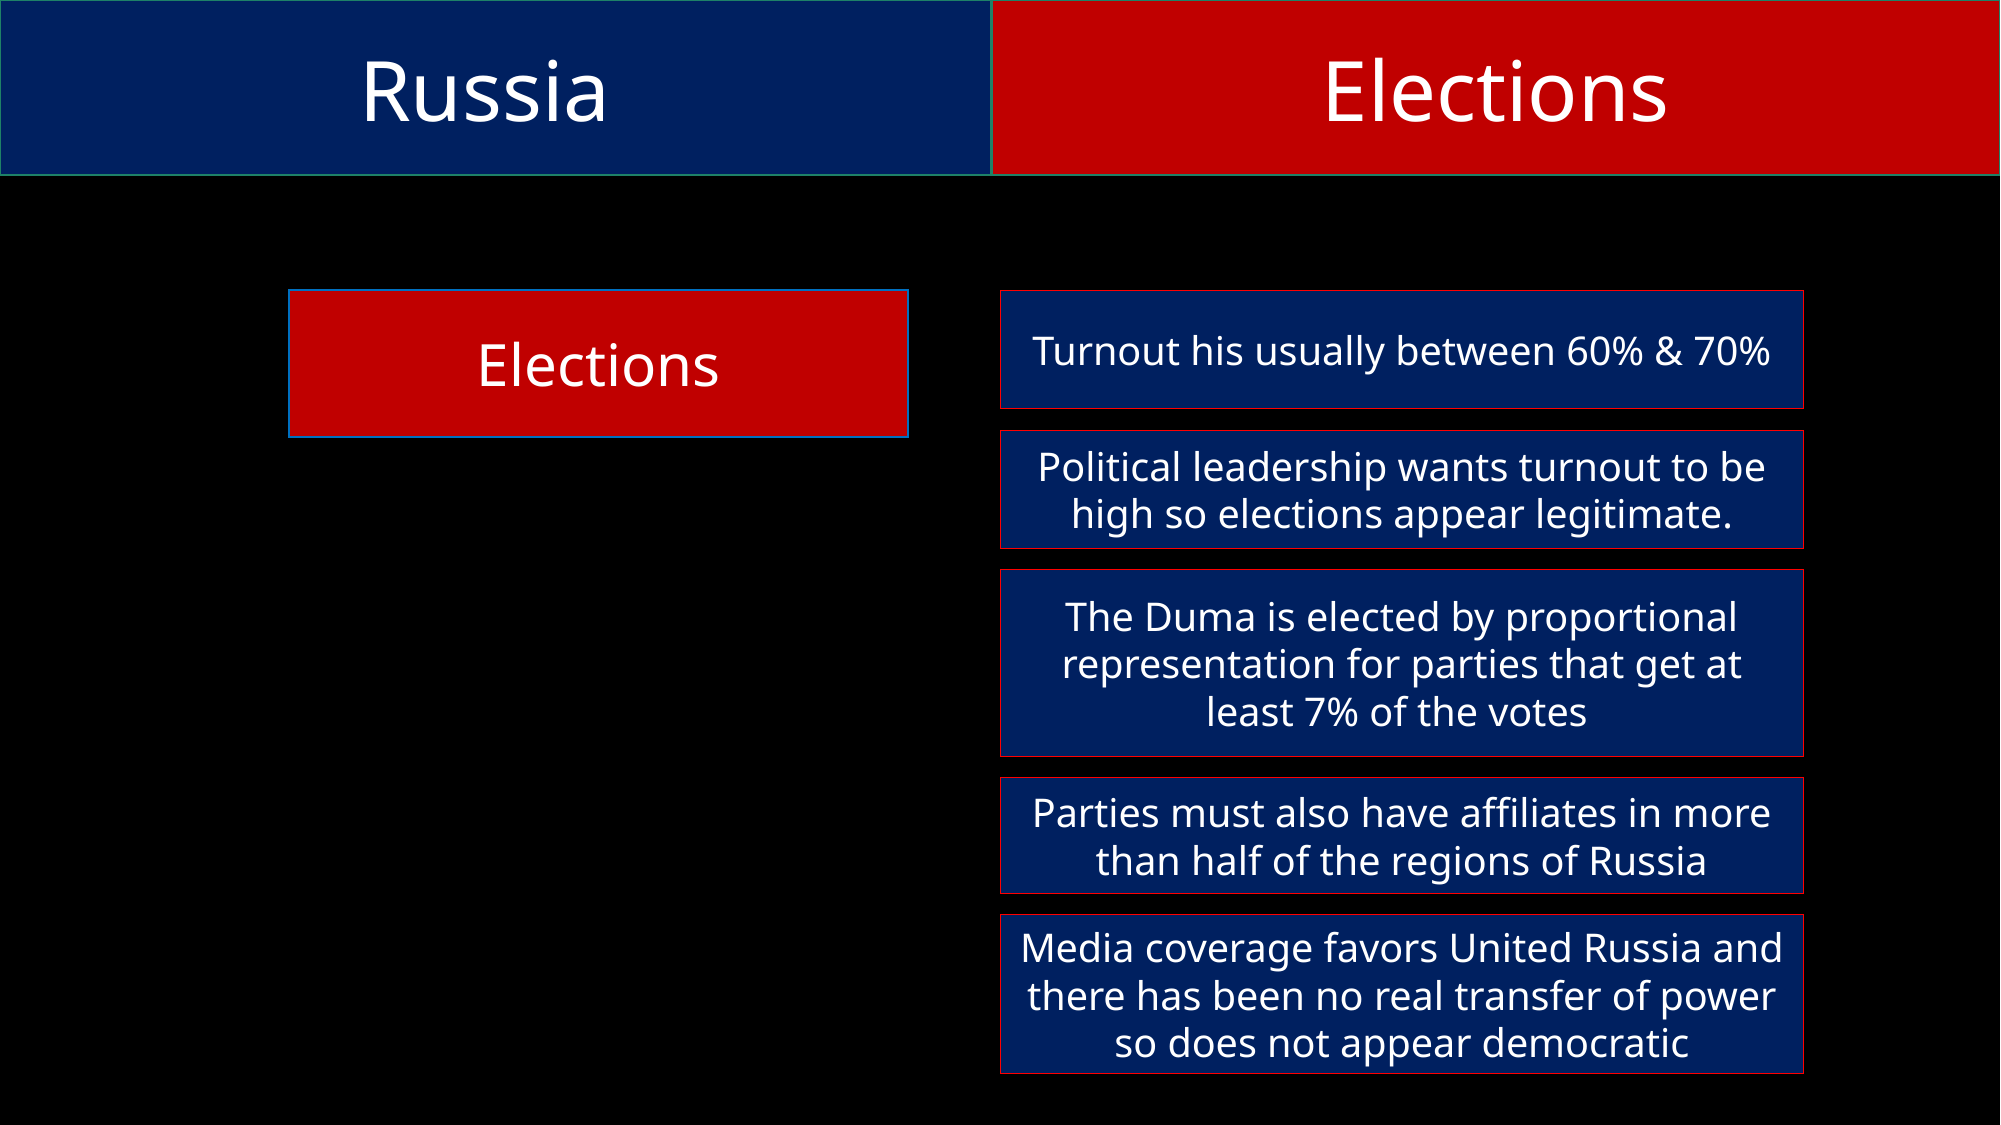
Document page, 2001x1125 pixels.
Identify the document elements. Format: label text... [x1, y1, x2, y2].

text_box Elections [991, 0, 2000, 176]
text_box The Duma is elected by proportional representation for parties that get at least 7% of the votes [1000, 569, 1804, 757]
text_box Elections [288, 289, 909, 438]
text_box Parties must also have affiliates in more than half of the regions of Russia [1000, 777, 1804, 894]
text_box Media coverage favors United Russia and there has been no real transfer of power so does not appear democratic [1000, 914, 1804, 1074]
text_box Political leadership wants turnout to be high so elections appear legitimate. [1000, 430, 1804, 549]
text_box Russia [0, 0, 991, 176]
text_box Turnout his usually between 60% & 70% [1000, 290, 1804, 409]
